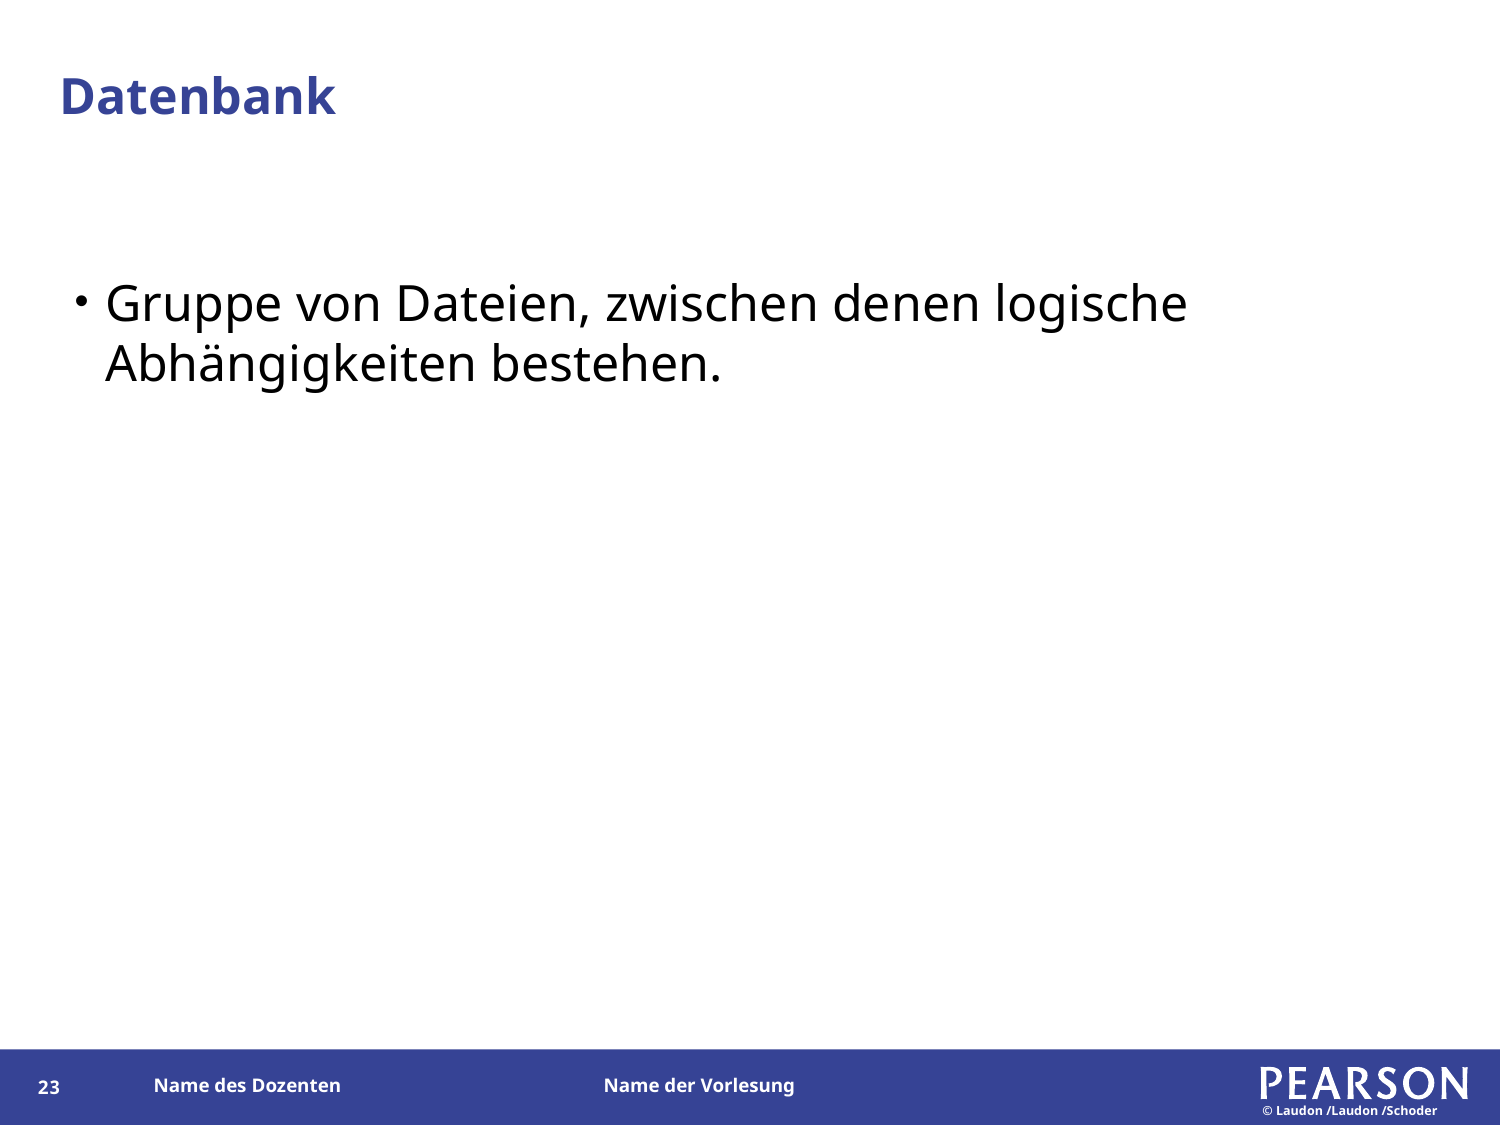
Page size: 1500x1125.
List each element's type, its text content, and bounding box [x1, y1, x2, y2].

title Datenbank [59, 64, 1410, 213]
list Gruppe von Dateien, zwischen denen logische Abhängigkeiten bestehen. [59, 263, 1410, 1017]
slide_number 23 [22, 1067, 136, 1098]
